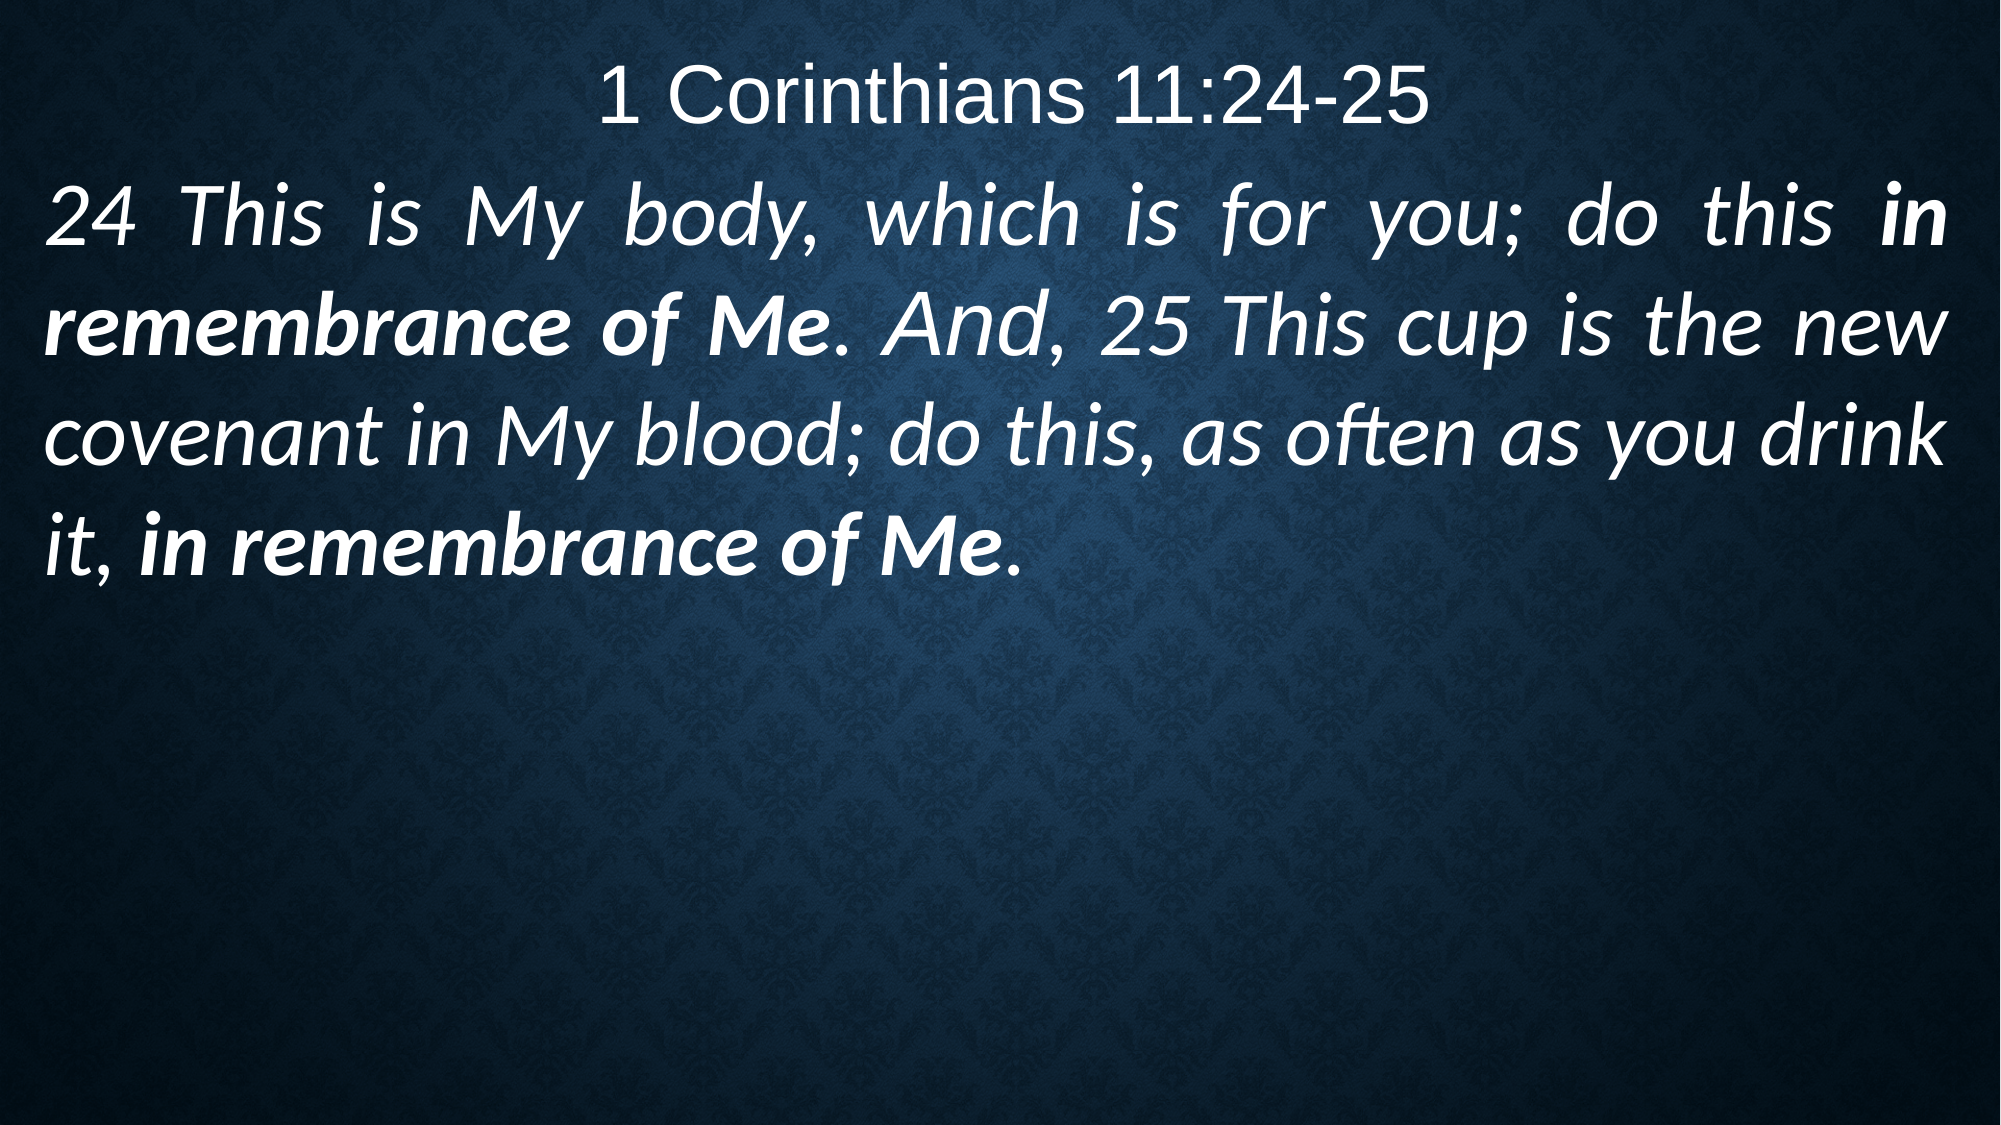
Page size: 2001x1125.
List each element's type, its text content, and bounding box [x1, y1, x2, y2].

text_box 24 This is My body, which is for you; do this in remembrance of Me. And, 25 This cup is the new covenant in My blood; do this, as often as you drink it, in remembrance of Me. [28, 146, 1965, 602]
text_box 1 Corinthians 11:24-25 [55, 32, 1974, 148]
